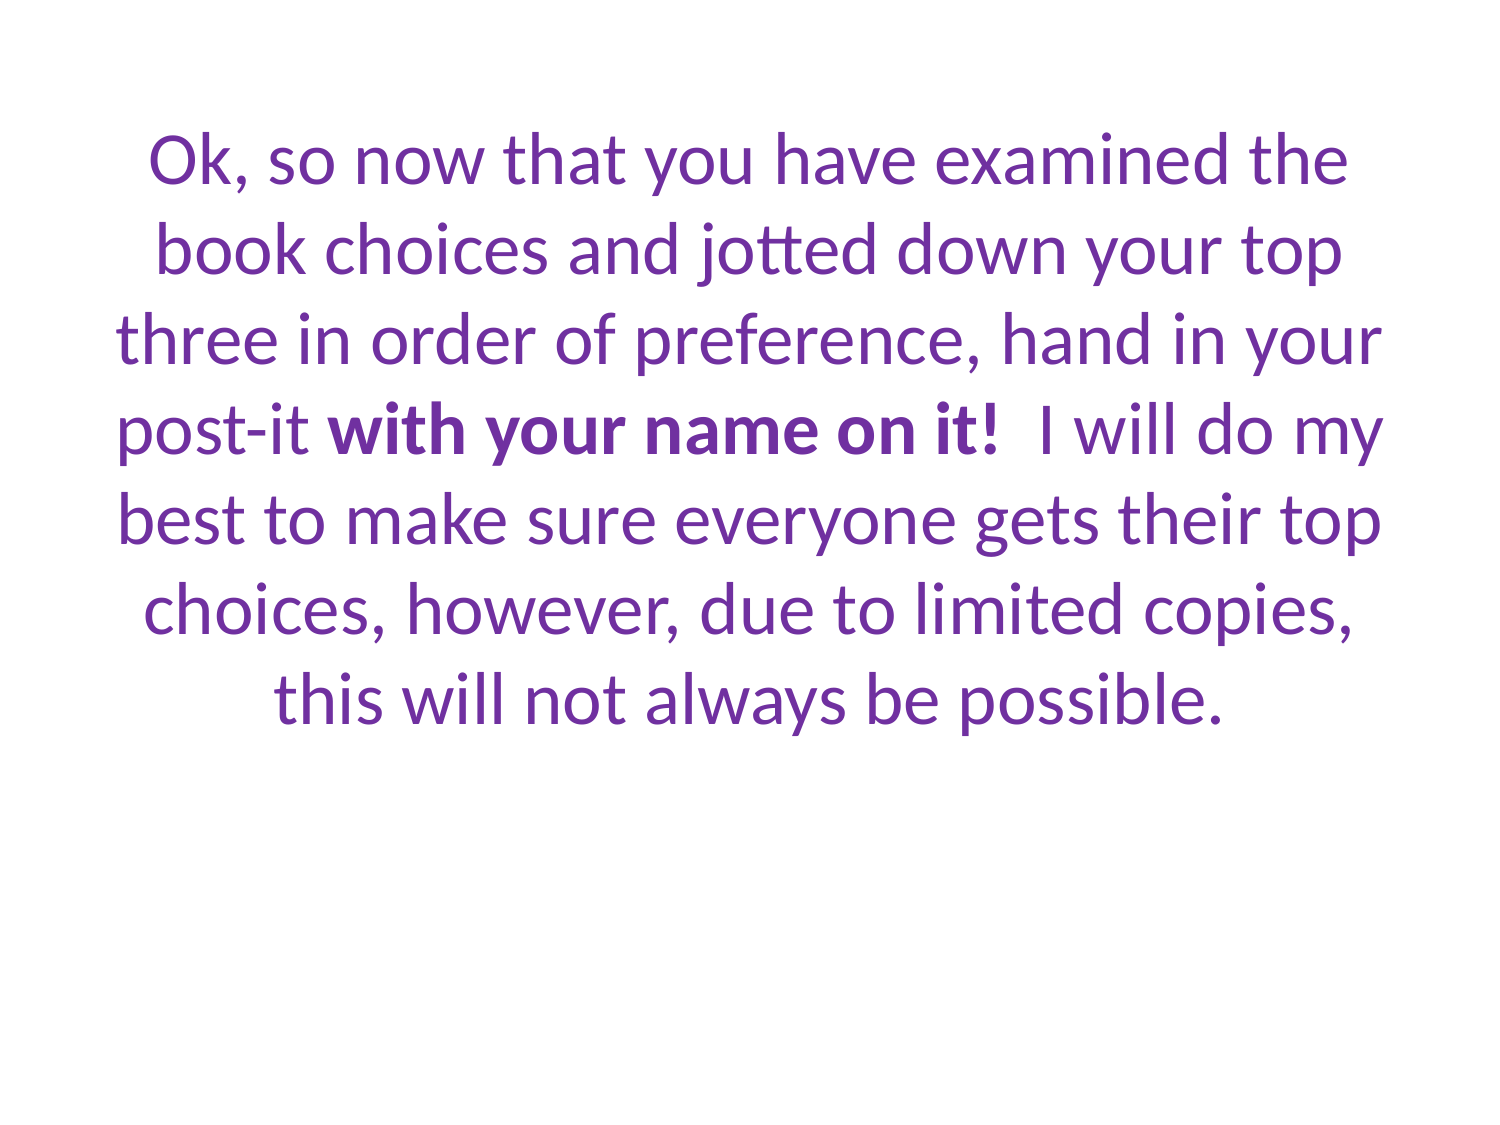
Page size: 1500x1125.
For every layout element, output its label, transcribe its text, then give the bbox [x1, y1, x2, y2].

list Ok, so now that you have examined the book choices and jotted down your top three in order of preference, hand in your post-it with your name on it! I will do my best to make sure everyone gets their top choices, however, due to limited copies, this will not always be possible. [75, 101, 1425, 1005]
